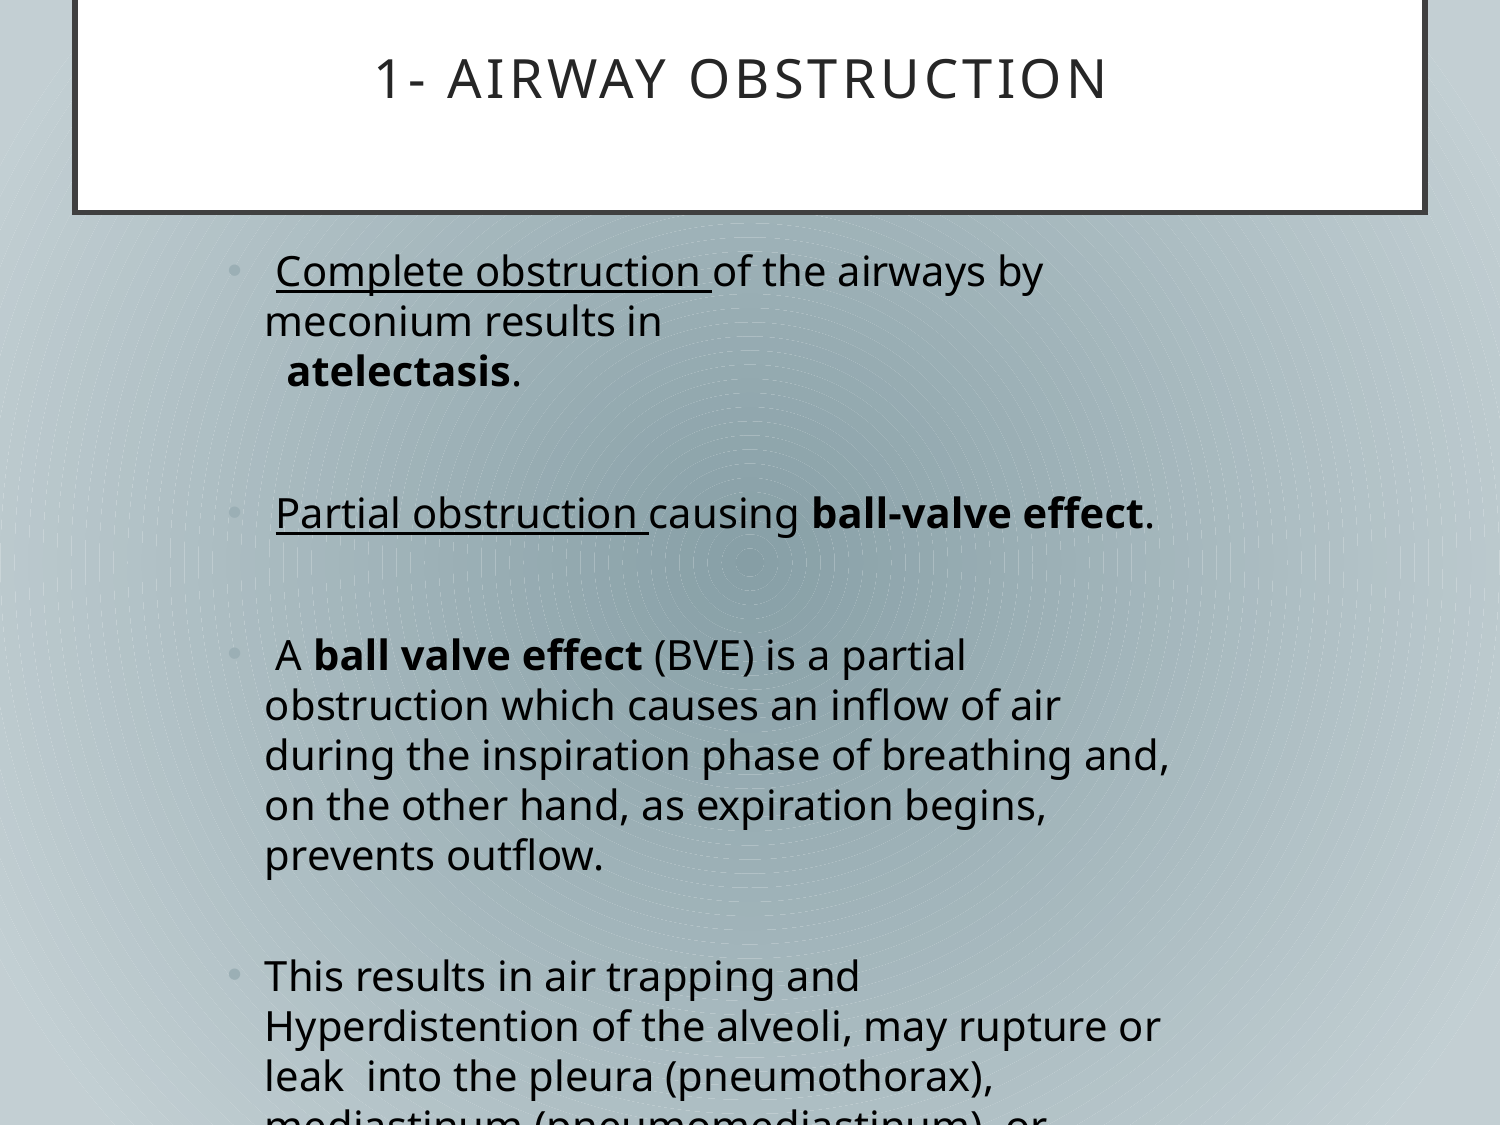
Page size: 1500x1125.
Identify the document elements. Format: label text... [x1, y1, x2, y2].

list Complete obstruction of the airways by meconium results in atelectasis. Partial obstruction causing ball-valve effect. A ball valve effect (BVE) is a partial obstruction which causes an inflow of air during the inspiration phase of breathing and, on the other hand, as expiration begins, prevents outflow. This results in air trapping and Hyperdistention of the alveoli, may rupture or leak into the pleura (pneumothorax), mediastinum (pneumomediastinum), or pericardium(pneumopericardium). [212, 237, 1187, 747]
title 1- Airway Obstruction [72, 0, 1428, 215]
